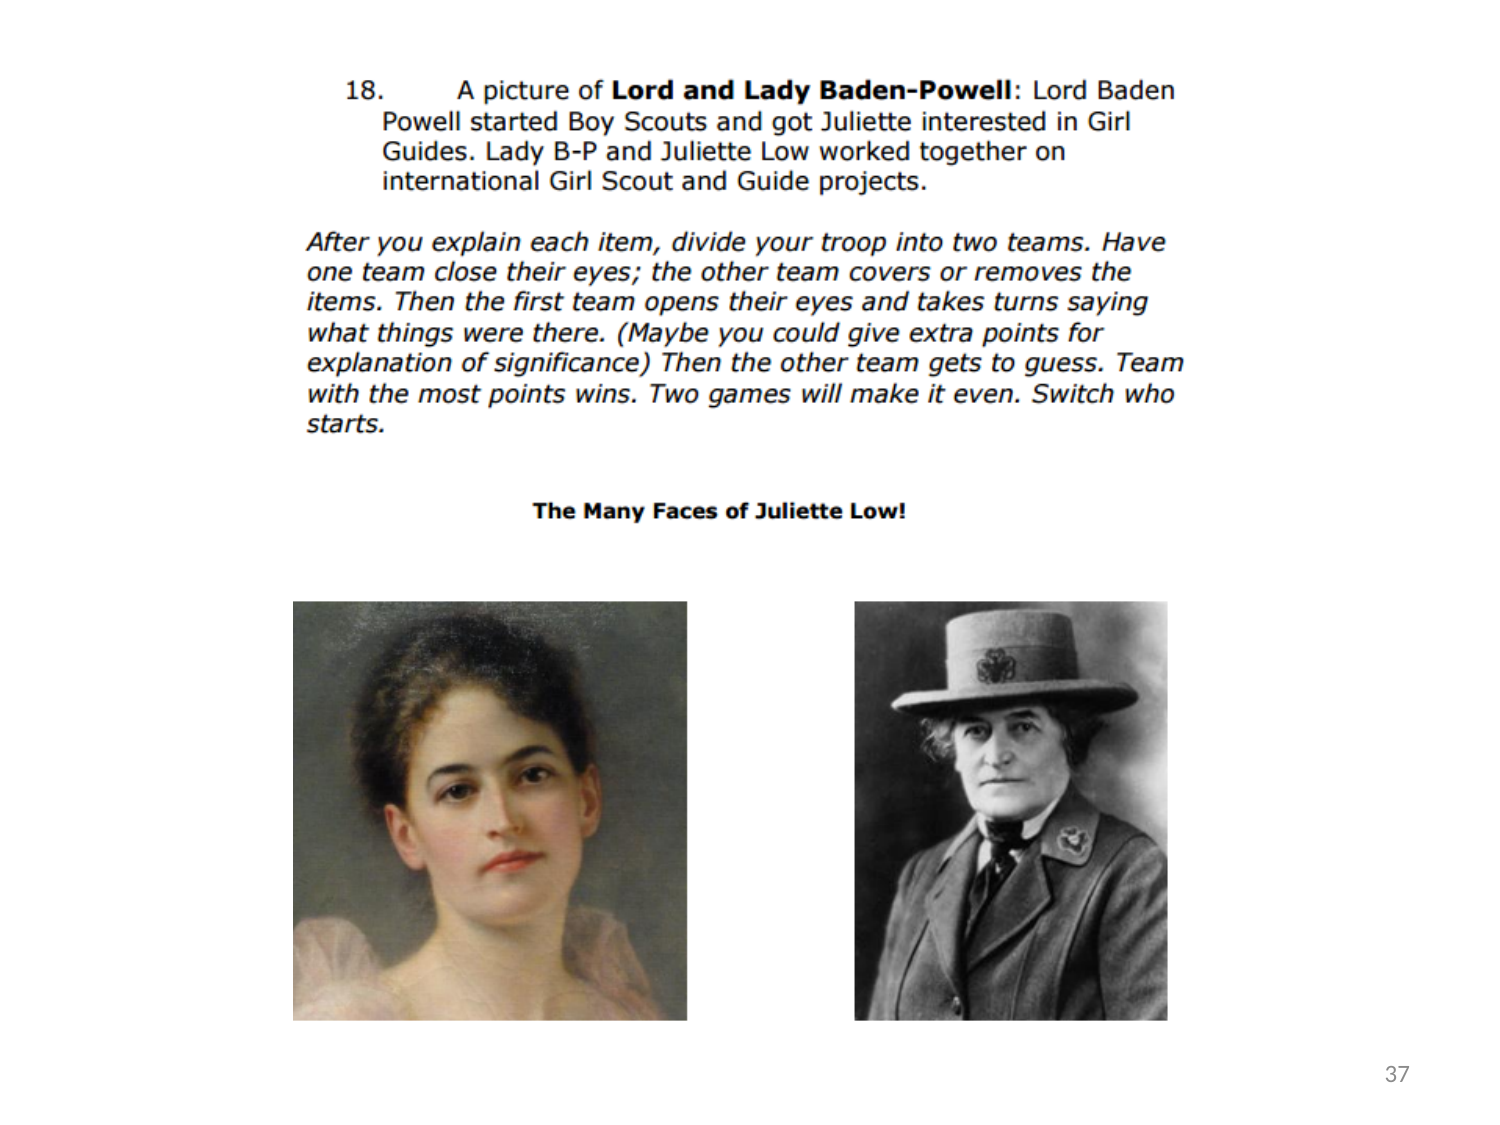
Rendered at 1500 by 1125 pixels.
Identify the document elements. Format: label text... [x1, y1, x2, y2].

slide_number 37 [1074, 1042, 1425, 1103]
picture [293, 43, 1207, 1082]
